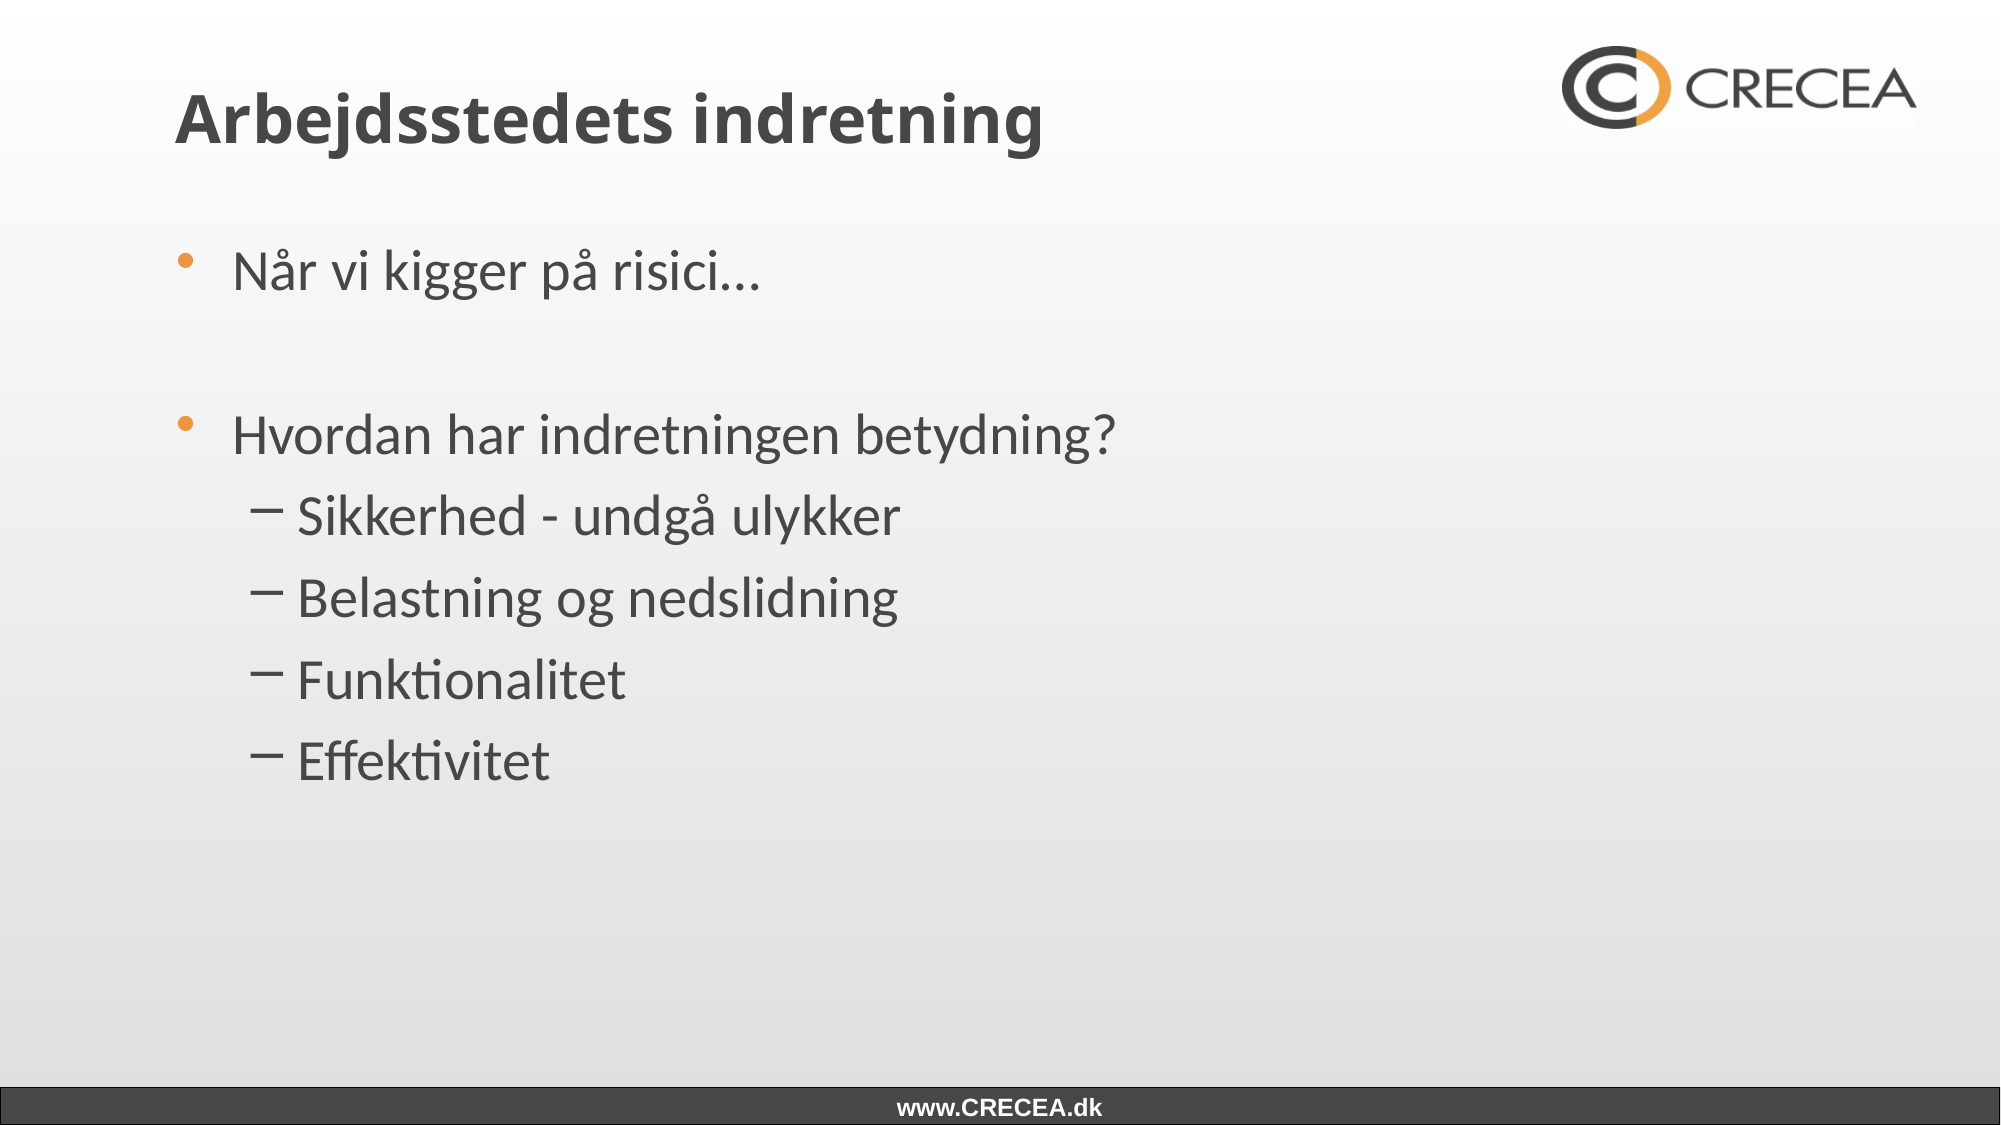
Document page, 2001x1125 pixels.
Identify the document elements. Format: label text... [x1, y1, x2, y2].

list Når vi kigger på risici… Hvordan har indretningen betydning? Sikkerhed - undgå ulykker Belastning og nedslidning Funktionalitet Effektivitet [160, 224, 1436, 900]
title Arbejdsstedets indretning [160, 73, 1253, 161]
picture [1562, 46, 1917, 129]
